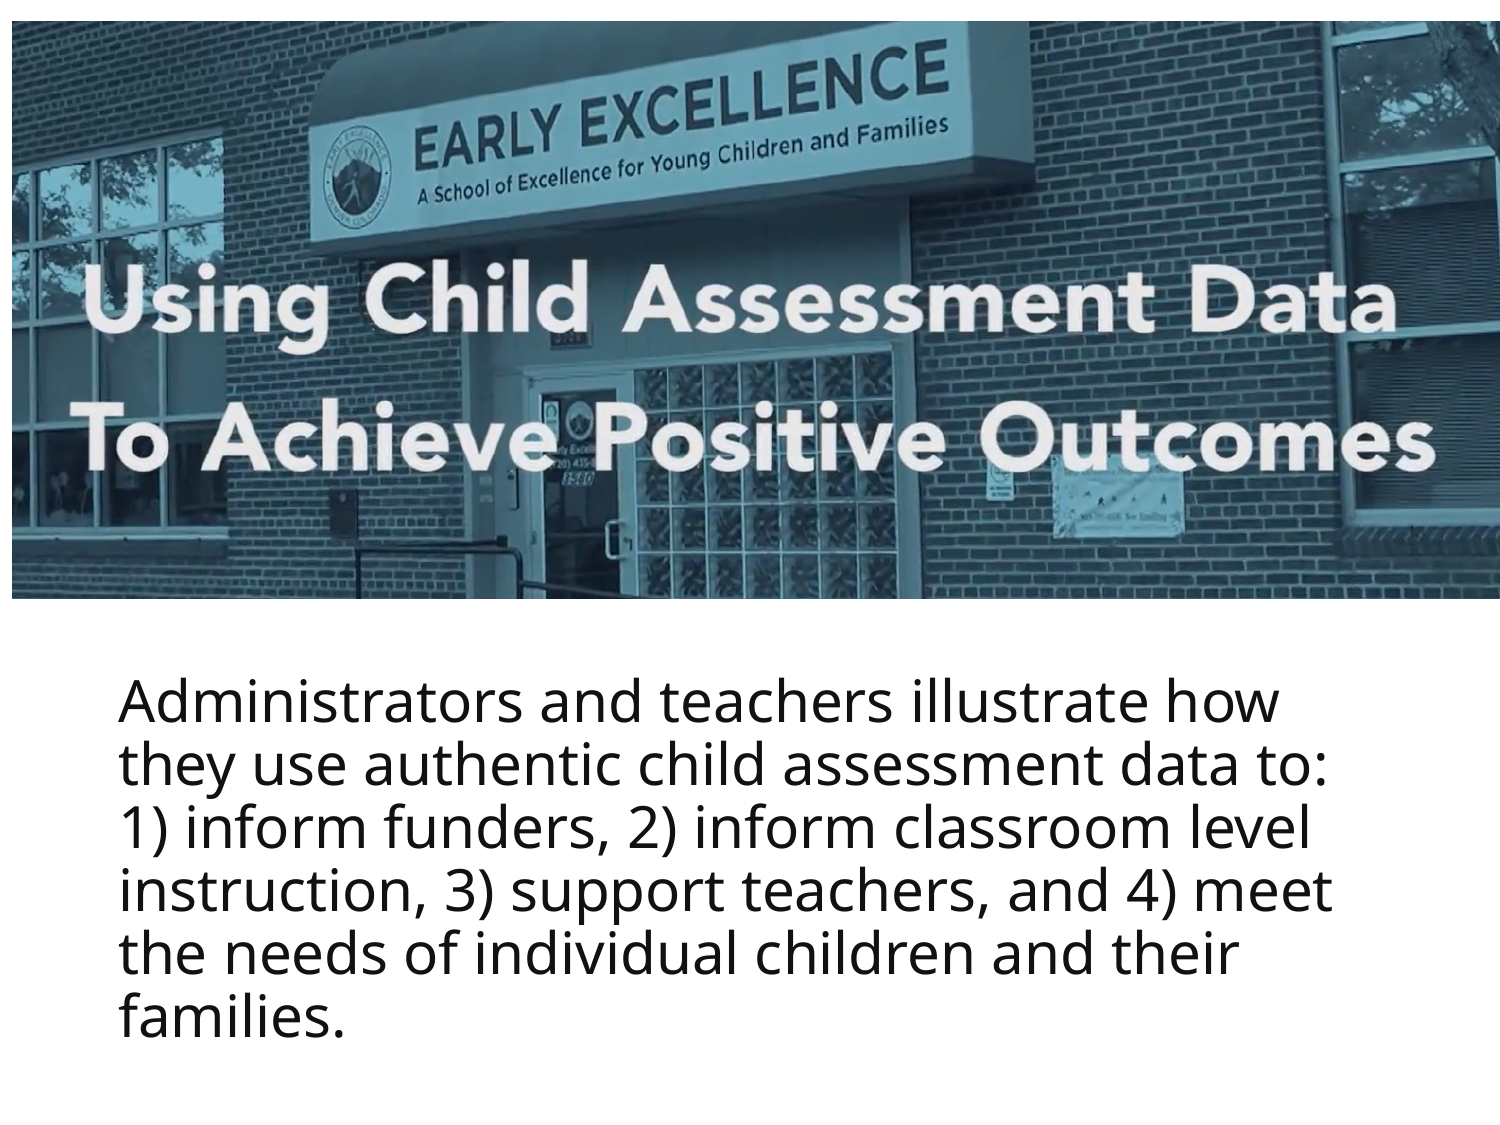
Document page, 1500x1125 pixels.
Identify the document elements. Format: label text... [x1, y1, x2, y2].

list Administrators and teachers illustrate how they use authentic child assessment data to: 1) inform funders, 2) inform classroom level instruction, 3) support teachers, and 4) meet the needs of individual children and their families. [103, 664, 1397, 1014]
picture [12, 21, 1500, 599]
